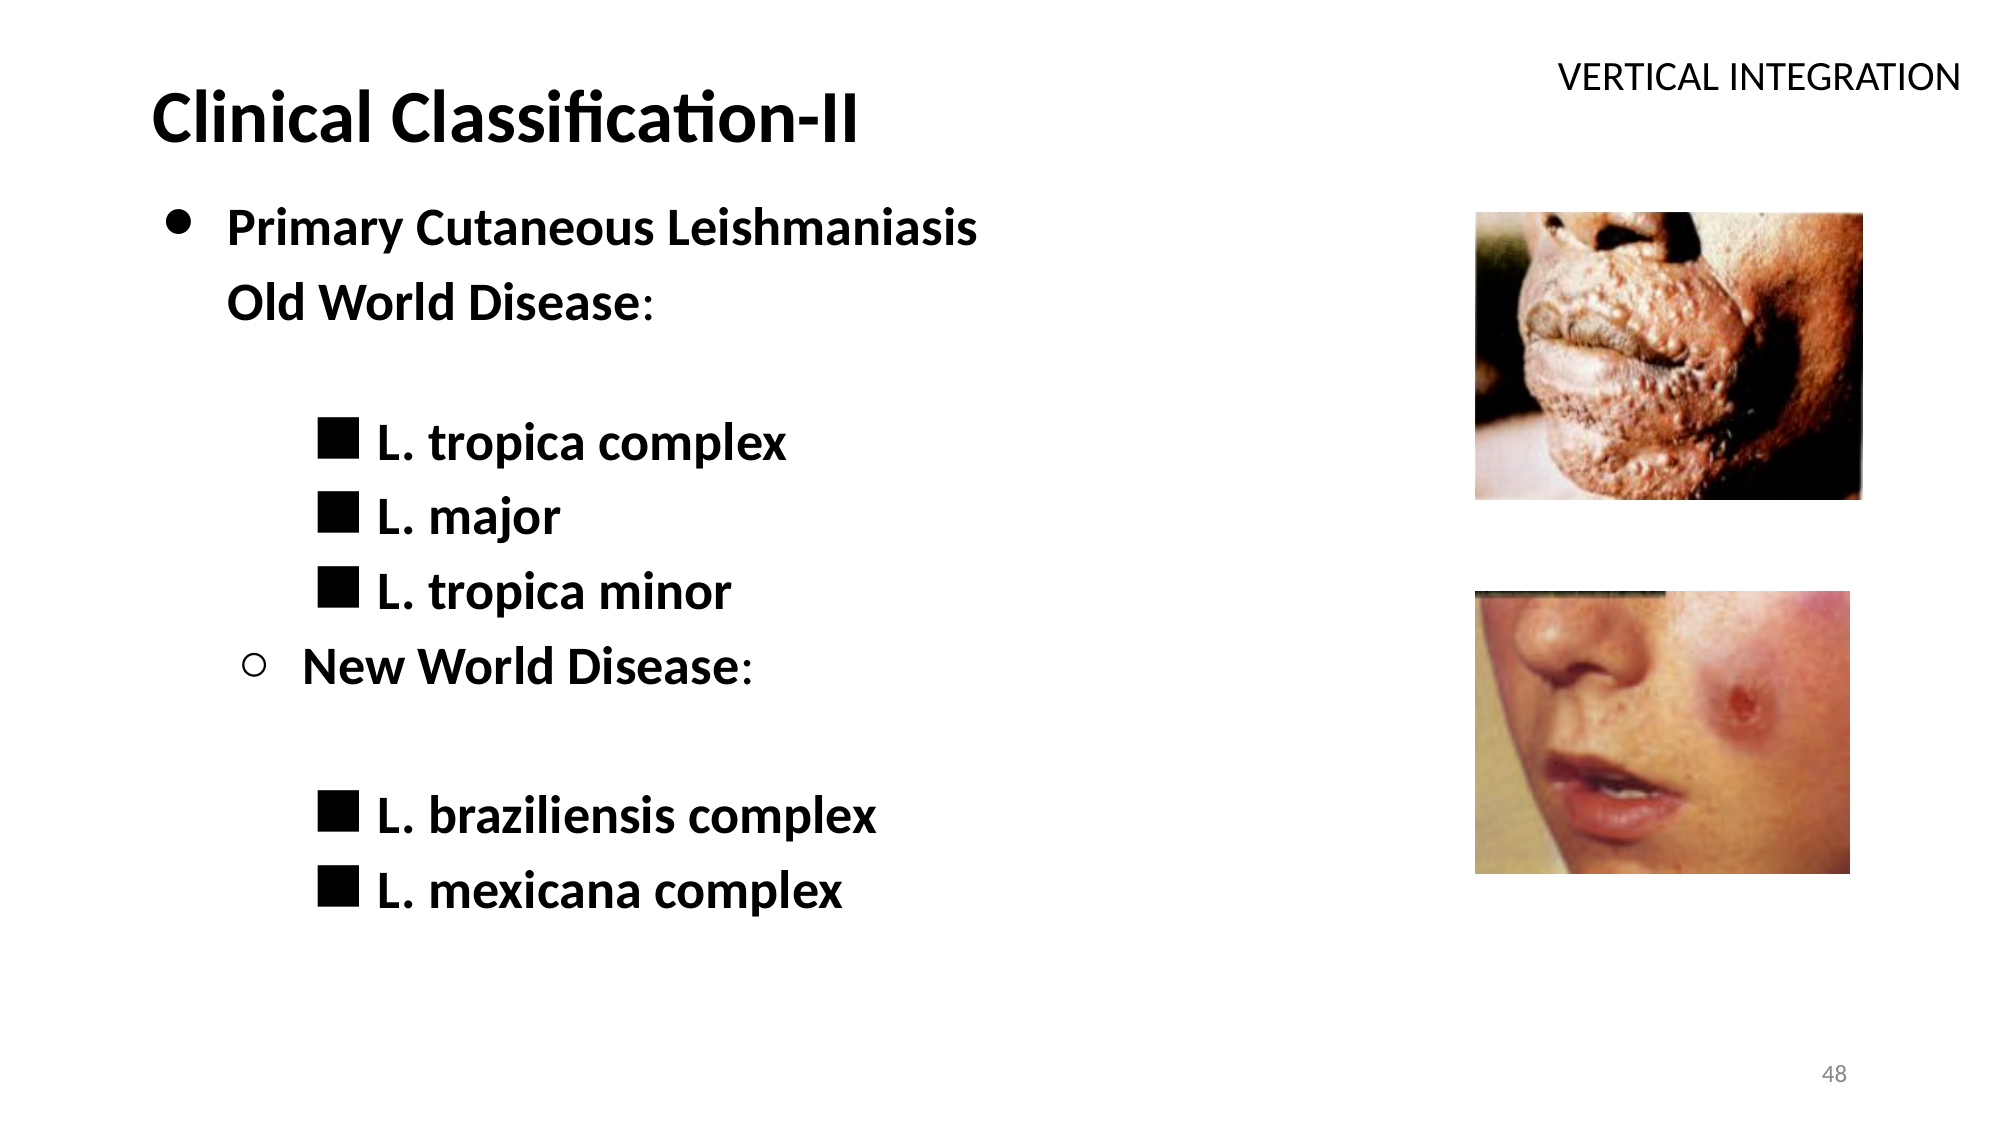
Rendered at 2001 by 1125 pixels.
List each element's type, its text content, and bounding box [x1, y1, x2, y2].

list Primary Cutaneous Leishmaniasis Old World Disease: L. tropica complex L. major L. tropica minor New World Disease: L. braziliensis complex L. mexicana complex [137, 174, 1958, 1028]
title Clinical Classification-II [137, 9, 1863, 174]
picture [1474, 590, 1851, 874]
picture [1474, 212, 1863, 500]
slide_number ‹#› [1412, 1042, 1863, 1103]
text_box VERTICAL INTEGRATION [1325, 46, 1962, 99]
